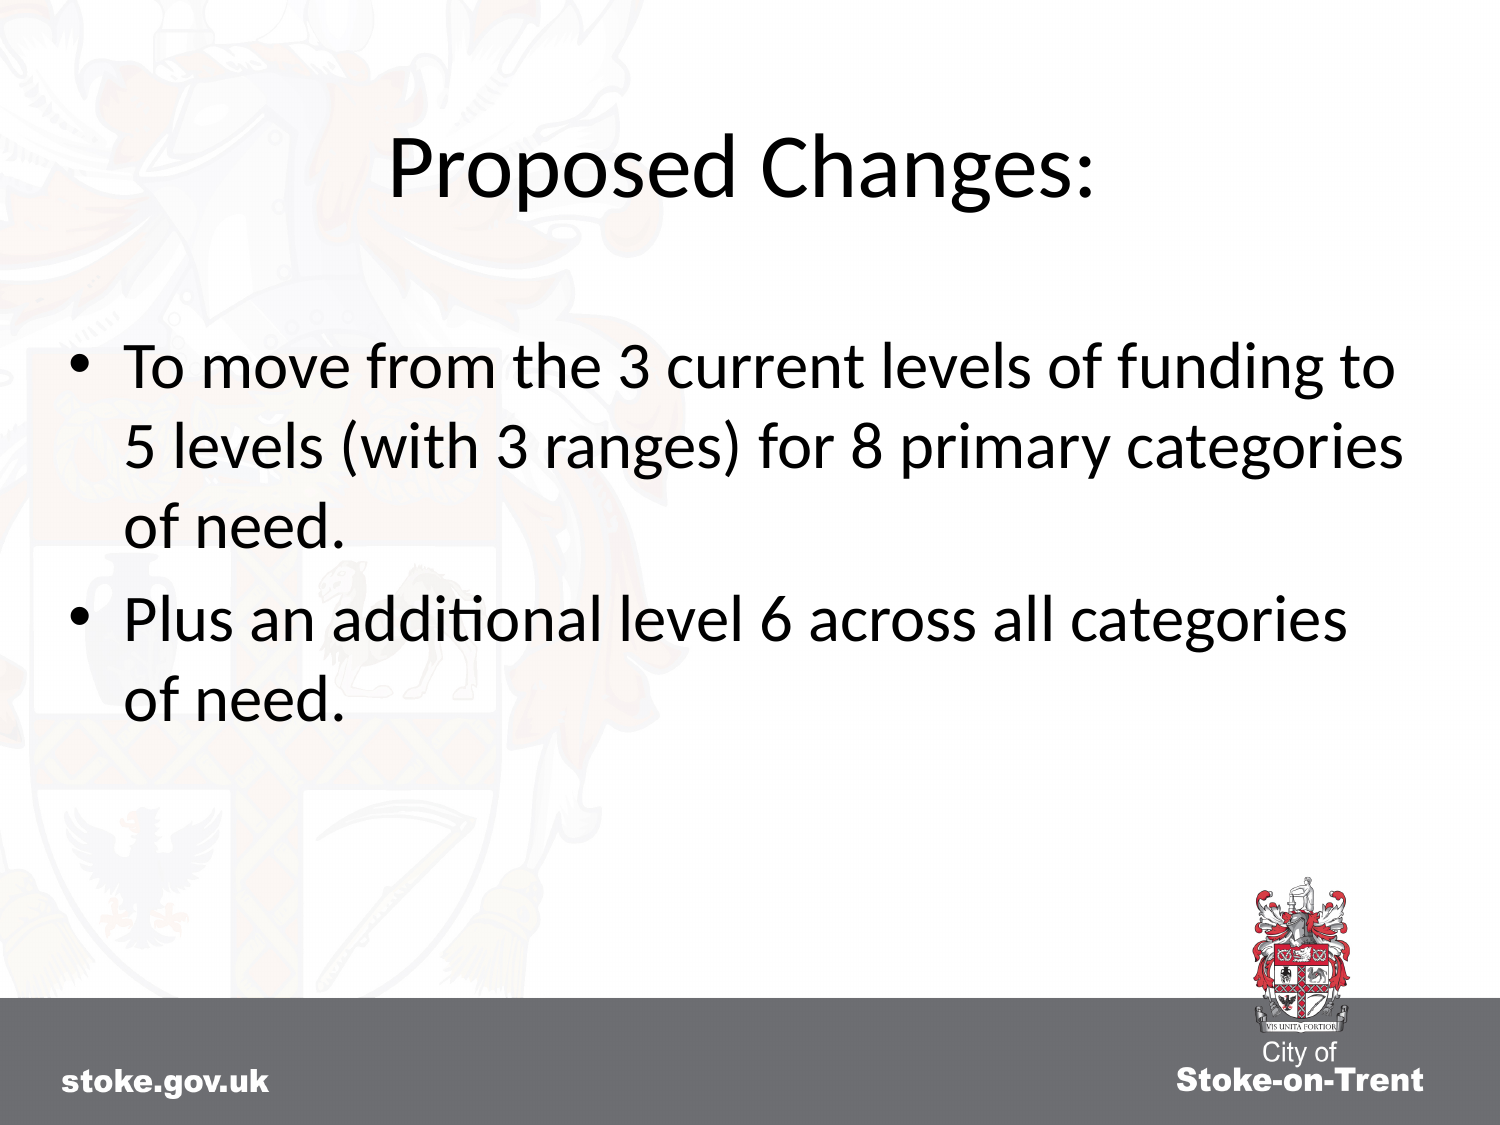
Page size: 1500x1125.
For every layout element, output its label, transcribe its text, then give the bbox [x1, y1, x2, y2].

title Proposed Changes: [53, 101, 1434, 220]
picture [0, 0, 1500, 1125]
list To move from the 3 current levels of funding to 5 levels (with 3 ranges) for 8 primary categories of need. Plus an additional level 6 across all categories of need. [53, 314, 1425, 949]
